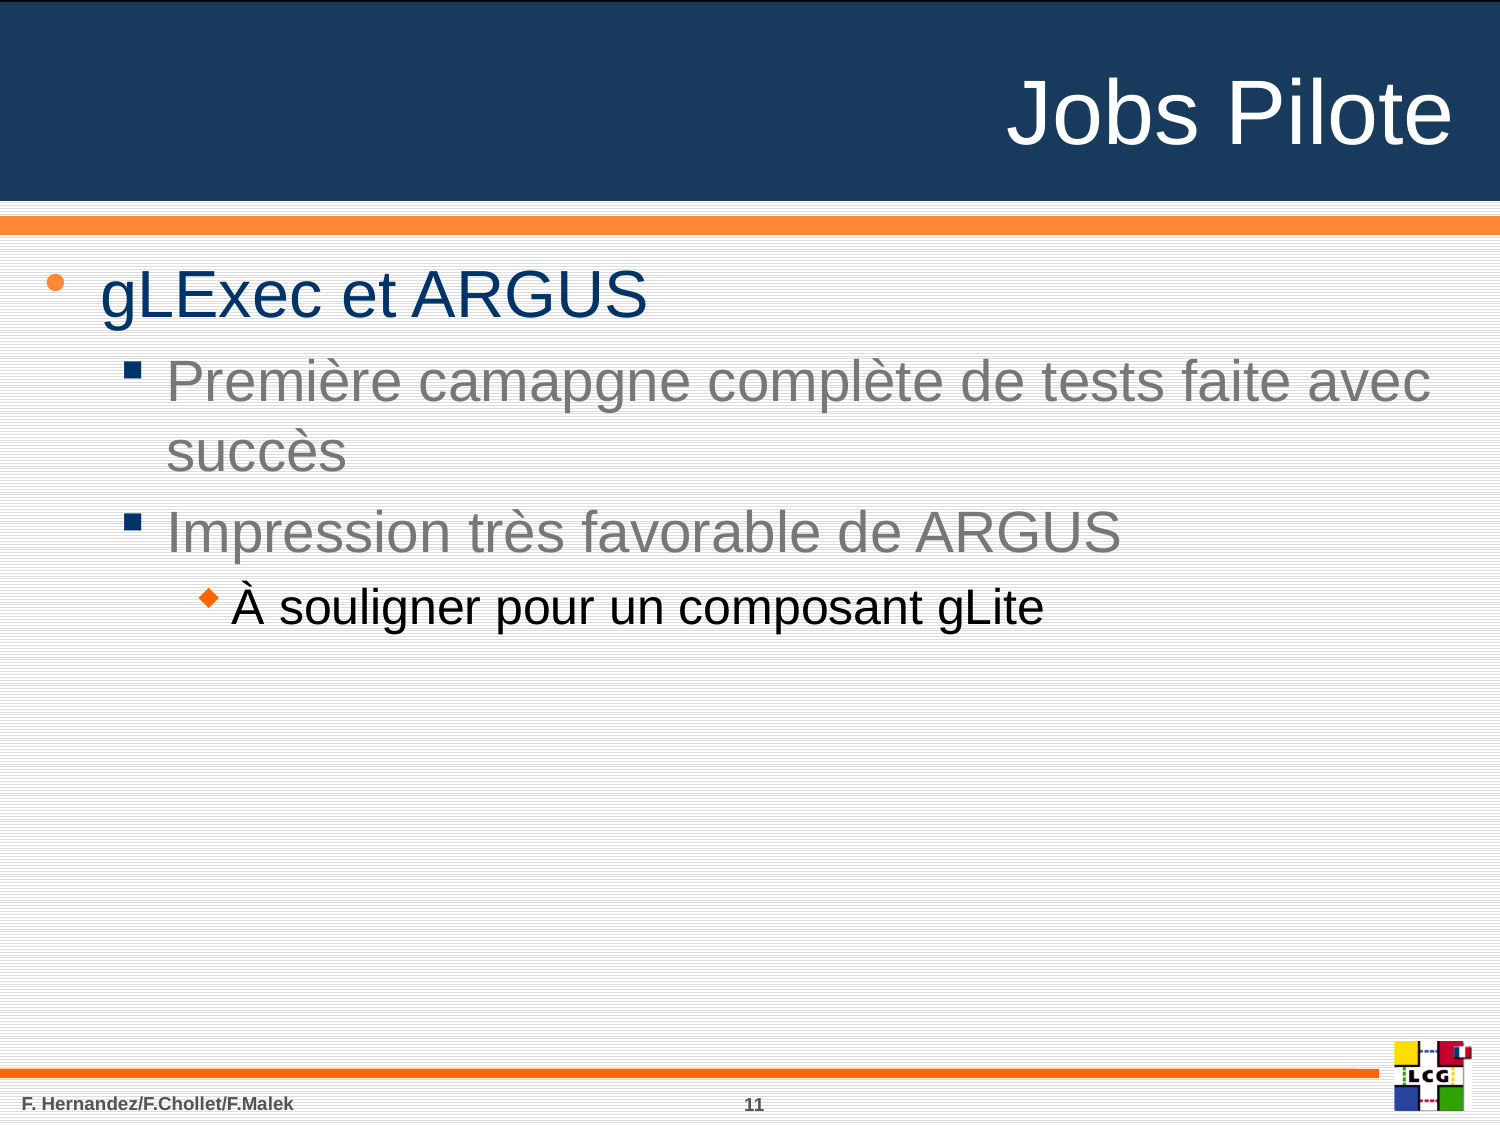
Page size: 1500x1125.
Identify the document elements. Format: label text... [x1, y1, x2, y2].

list gLExec et ARGUS Première camapgne complète de tests faite avec succès Impression très favorable de ARGUS À souligner pour un composant gLite [29, 243, 1471, 1029]
slide_number 11 [713, 1085, 780, 1125]
picture [1394, 1041, 1472, 1111]
footer F. Hernandez/F.Chollet/F.Malek [0, 1083, 326, 1125]
title Jobs Pilote [40, 42, 1471, 173]
picture [0, 0, 1500, 201]
